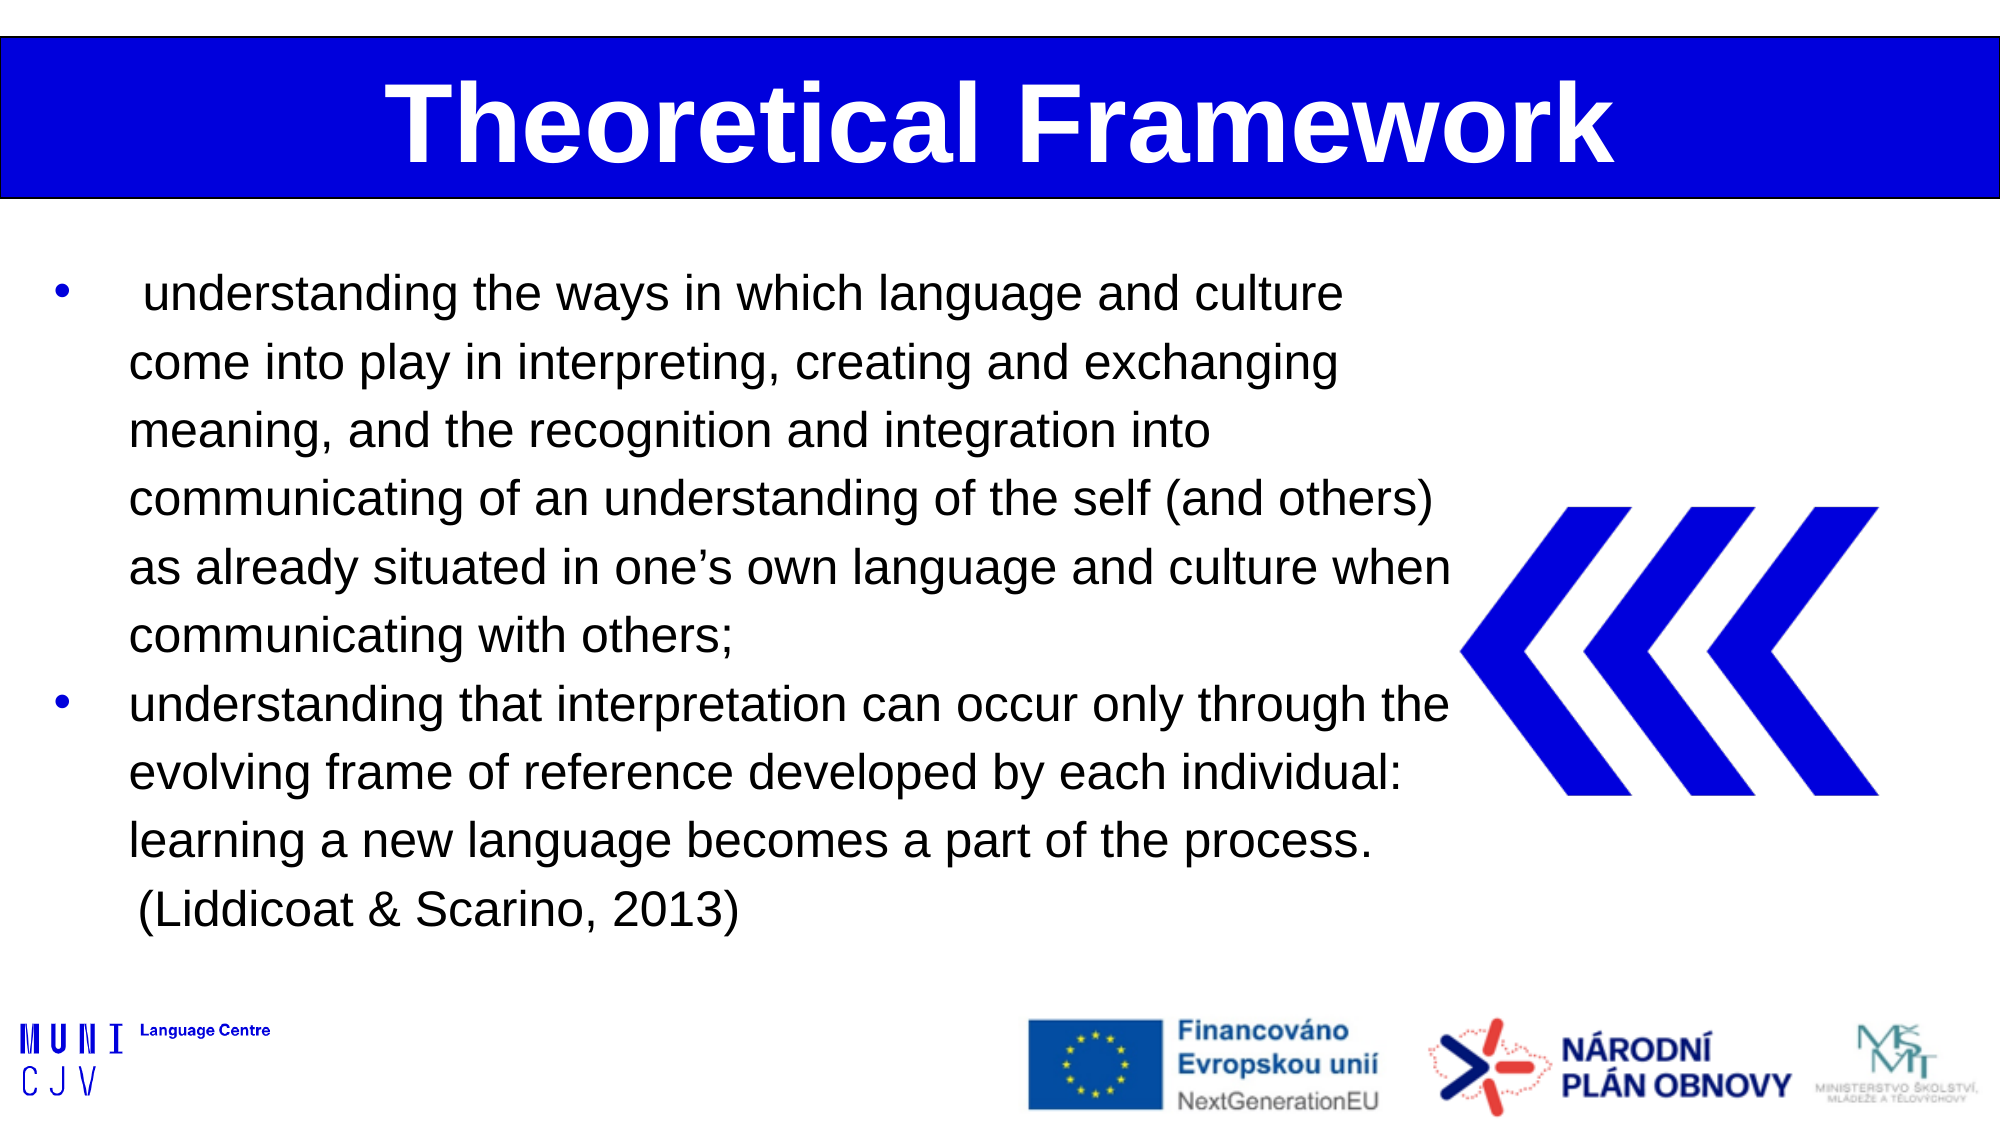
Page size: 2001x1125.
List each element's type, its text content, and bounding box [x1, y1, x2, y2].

picture [1012, 1001, 2000, 1125]
picture [1420, 404, 1915, 899]
list understanding the ways in which language and culture come into play in interpreting, creating and exchanging meaning, and the recognition and integration into communicating of an understanding of the self (and others) as already situated in one’s own language and culture when communicating with others; understanding that interpretation can occur only through the evolving frame of reference developed by each individual: learning a new language becomes a part of the process. (Liddicoat & Scarino, 2013) [53, 252, 1470, 1087]
text_box Theoretical Framework [0, 37, 2000, 198]
picture [0, 1010, 292, 1112]
